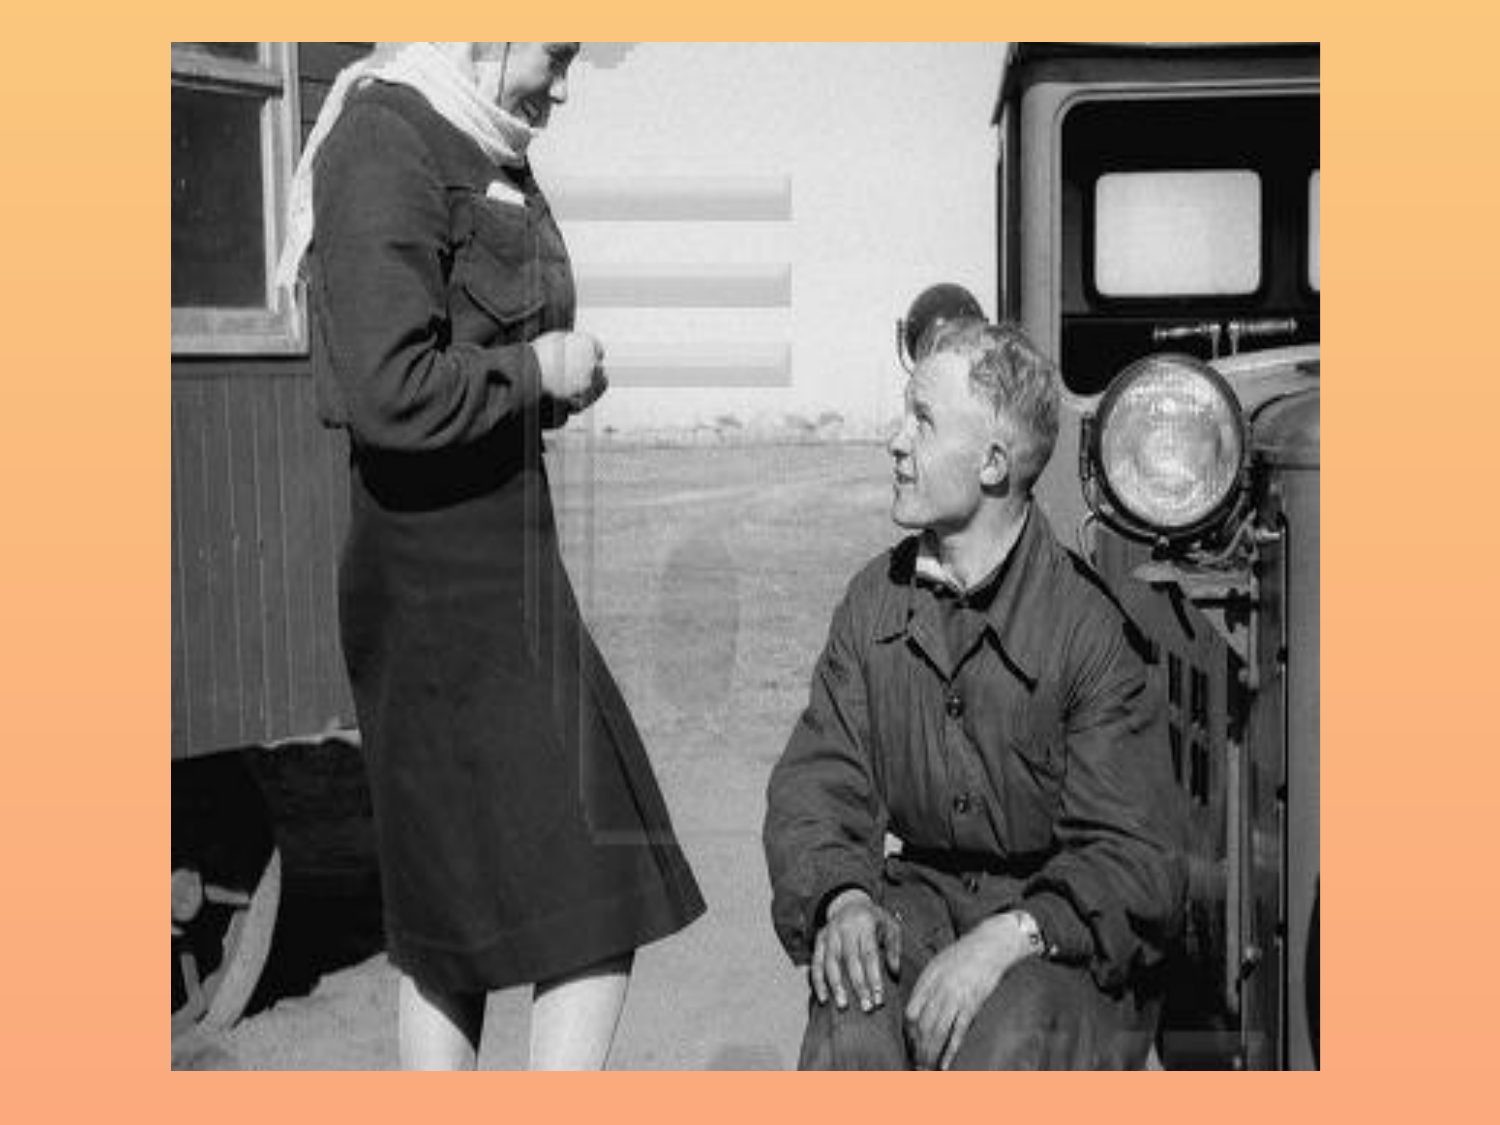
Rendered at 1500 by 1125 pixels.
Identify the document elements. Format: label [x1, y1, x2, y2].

picture [170, 42, 1321, 1071]
